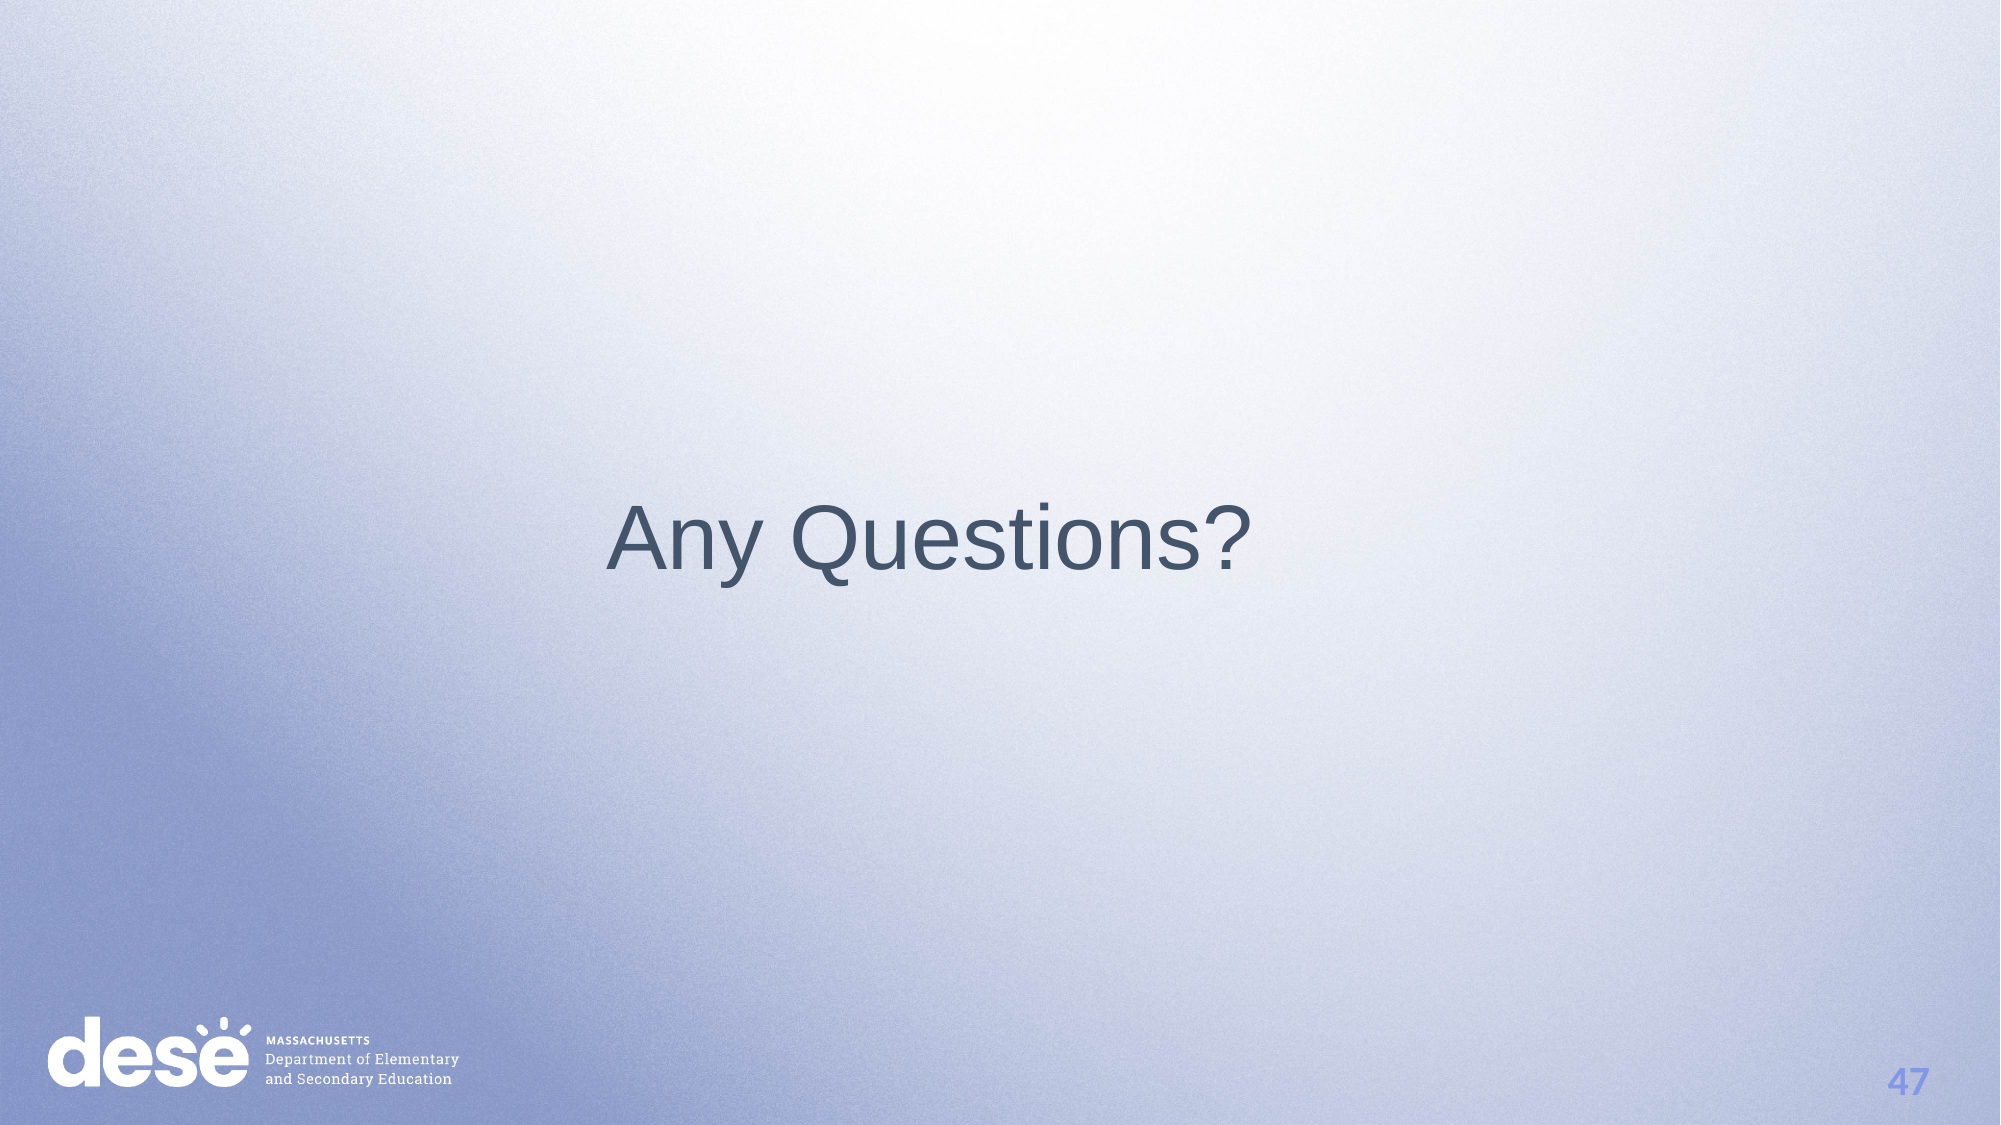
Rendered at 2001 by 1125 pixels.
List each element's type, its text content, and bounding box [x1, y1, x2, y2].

picture [0, 0, 2000, 1125]
title Any Questions? [482, 344, 1404, 735]
